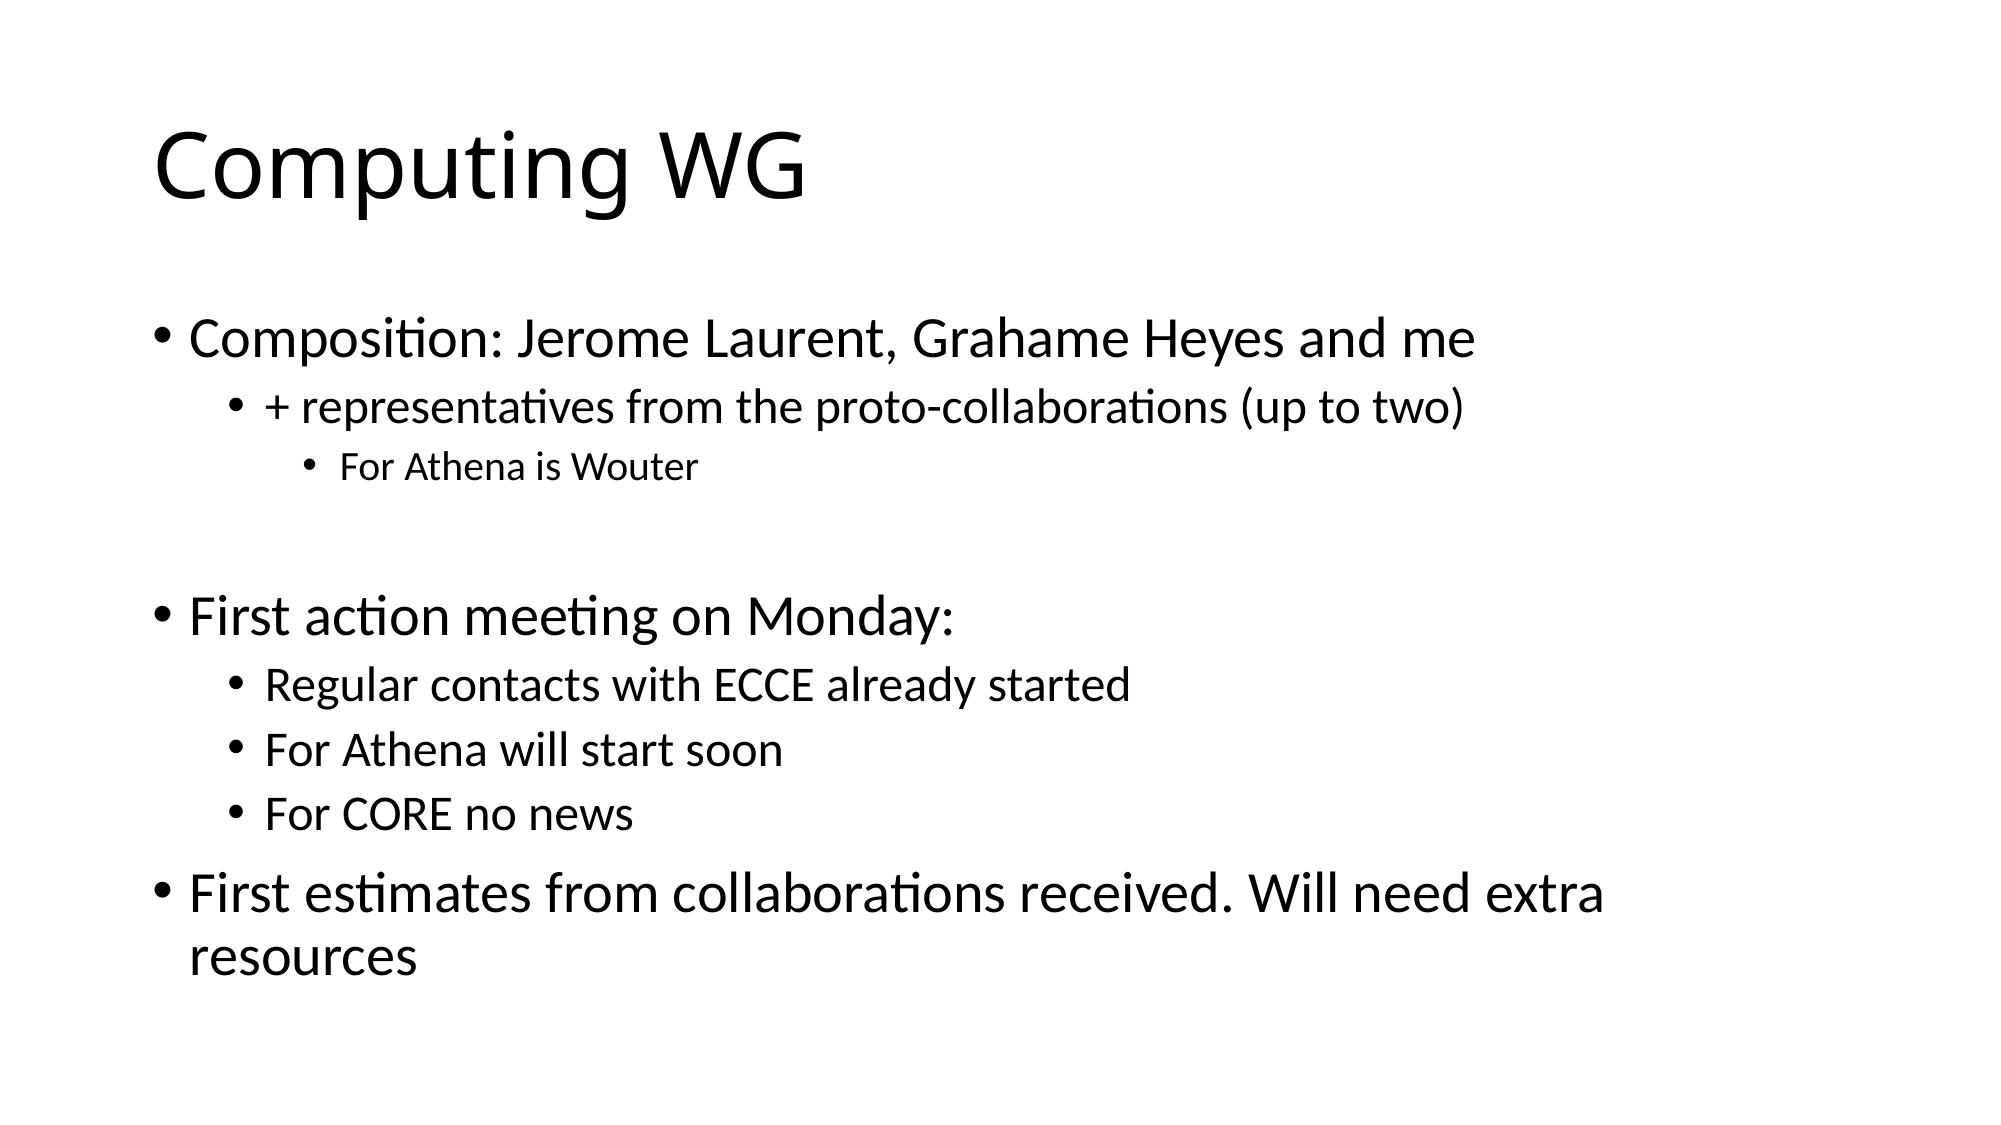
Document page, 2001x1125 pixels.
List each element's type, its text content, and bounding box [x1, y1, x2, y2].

list Composition: Jerome Laurent, Grahame Heyes and me + representatives from the proto-collaborations (up to two) For Athena is Wouter First action meeting on Monday: Regular contacts with ECCE already started For Athena will start soon For CORE no news First estimates from collaborations received. Will need extra resources [137, 299, 1863, 1014]
title Computing WG [137, 59, 1863, 278]
